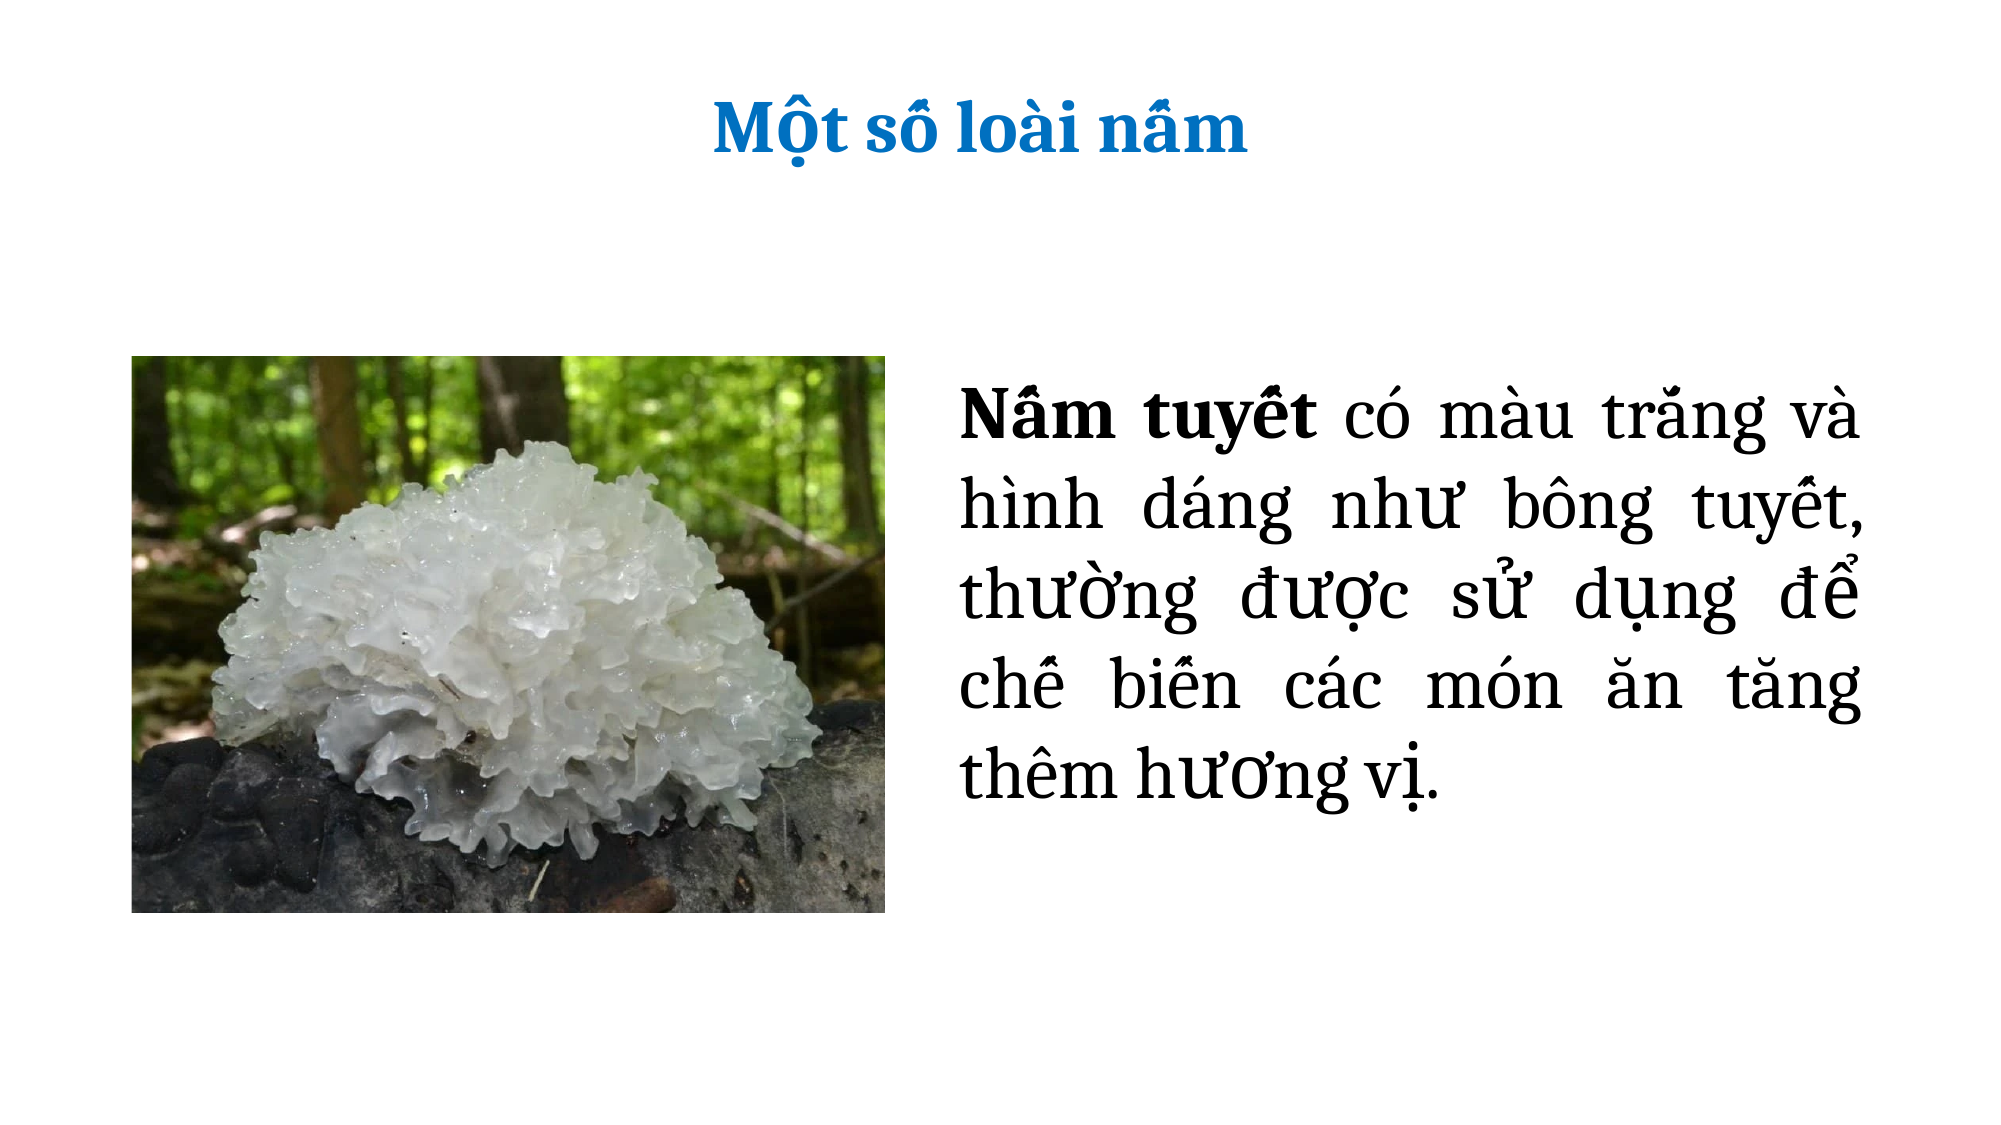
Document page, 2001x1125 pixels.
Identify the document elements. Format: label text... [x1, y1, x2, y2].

picture [131, 356, 885, 913]
text_box Một số loài nấm [84, 69, 1877, 175]
text_box Nấm tuyết có màu trắng và hình dáng như bông tuyết, thường được sử dụng để chế biến các món ăn tăng thêm hương vị. [944, 356, 1877, 821]
